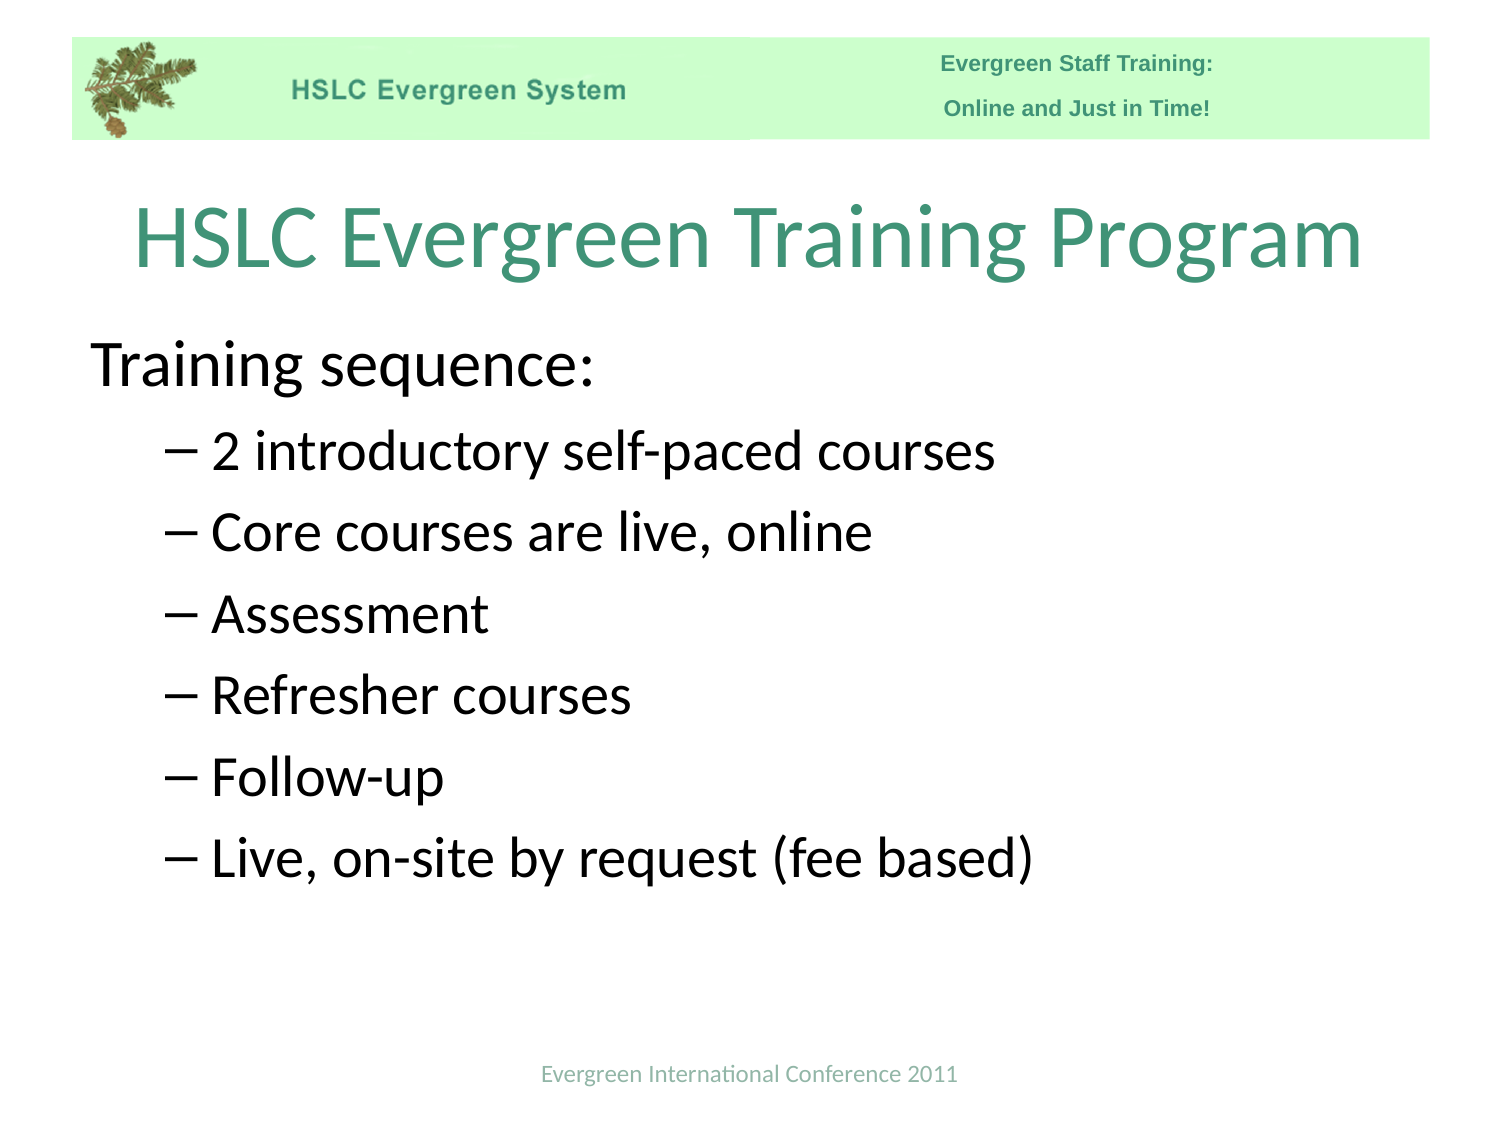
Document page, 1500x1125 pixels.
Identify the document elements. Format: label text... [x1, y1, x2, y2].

footer Evergreen International Conference 2011 [512, 1042, 988, 1103]
picture [72, 37, 725, 140]
list Training sequence: 2 introductory self-paced courses Core courses are live, online Assessment Refresher courses Follow-up Live, on-site by request (fee based) [75, 312, 1425, 1005]
title HSLC Evergreen Training Program [75, 162, 1425, 300]
